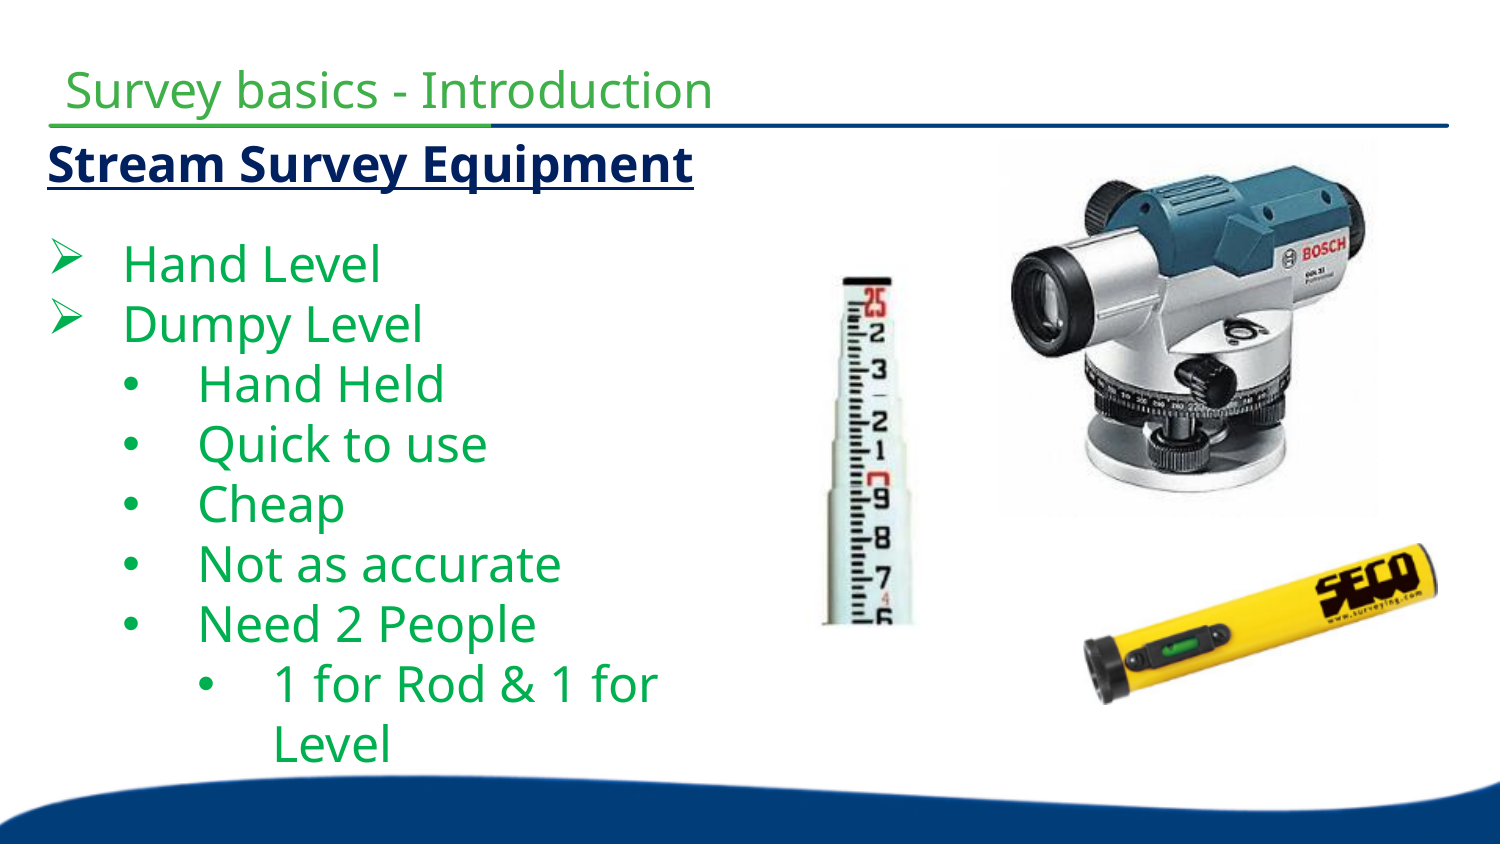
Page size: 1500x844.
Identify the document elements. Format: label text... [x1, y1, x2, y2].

picture [998, 138, 1378, 518]
title Survey basics - Introduction [50, 50, 1300, 126]
picture [806, 263, 921, 629]
picture [758, 117, 1456, 135]
picture [0, 748, 1500, 844]
picture [44, 117, 50, 125]
text_box Stream Survey Equipment Hand Level Dumpy Level Hand Held Quick to use Cheap Not as accurate Need 2 People 1 for Rod & 1 for Level [32, 125, 758, 821]
picture [1083, 542, 1438, 705]
